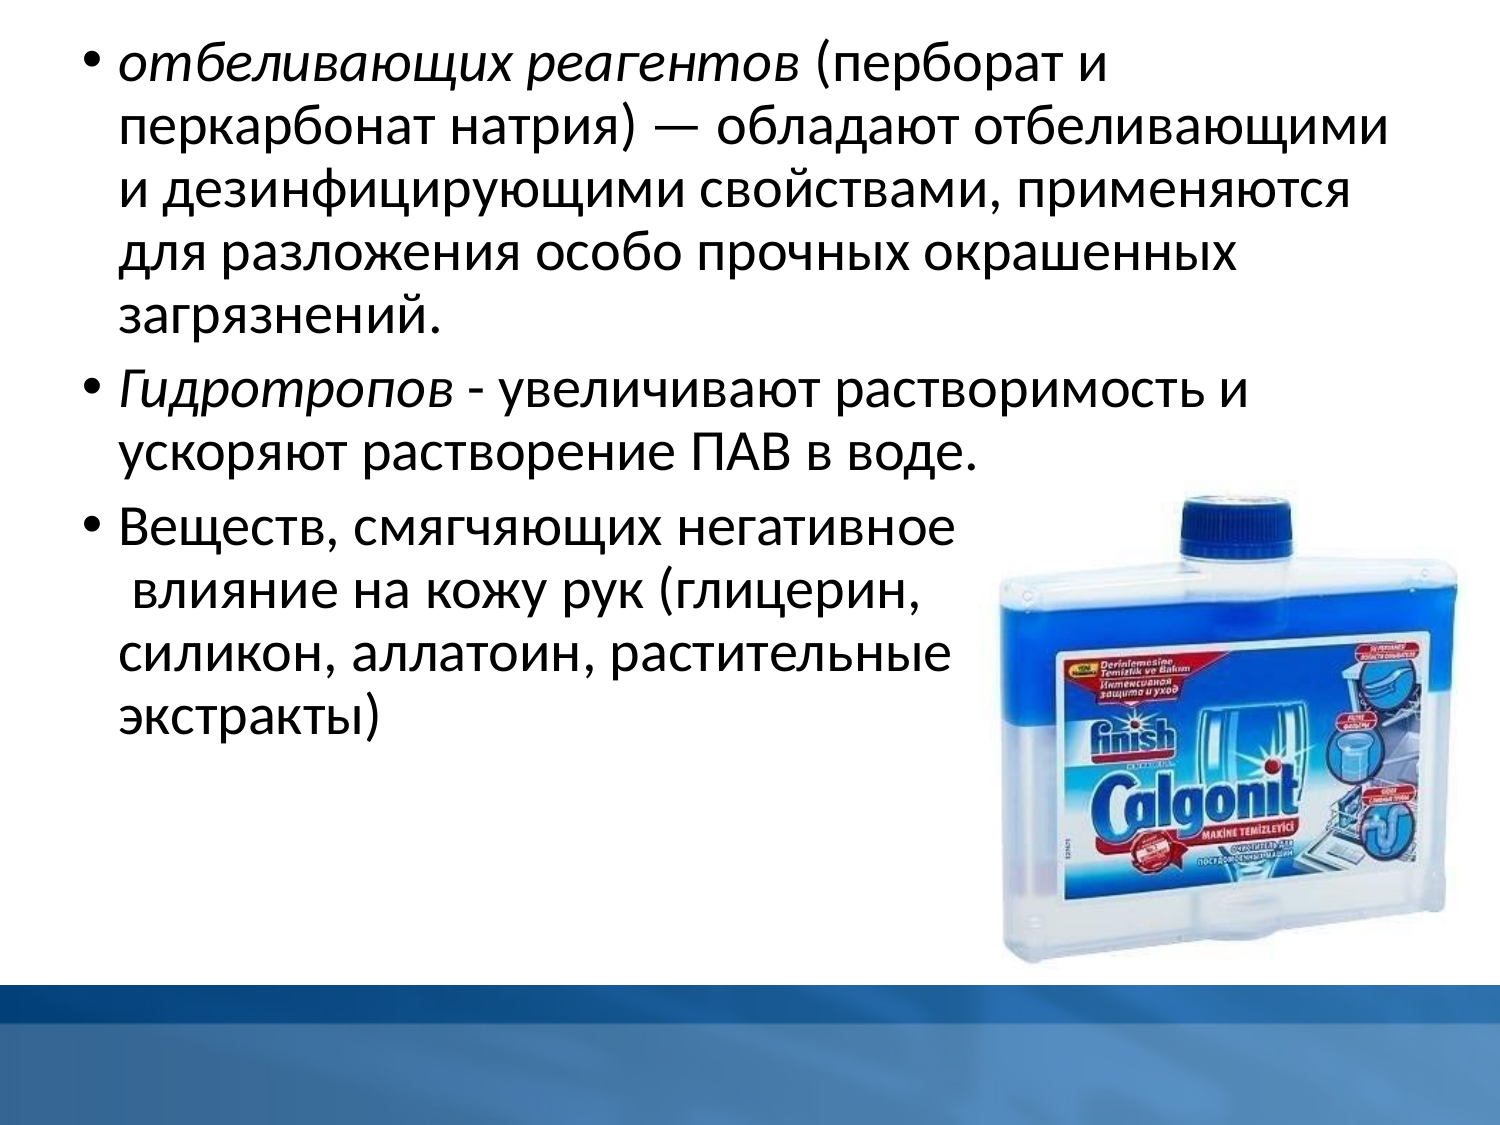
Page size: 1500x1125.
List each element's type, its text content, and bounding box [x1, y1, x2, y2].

list отбеливающих реагентов (перборат и перкарбонат натрия) — обладают отбеливающими и дезинфицирующими свойствами, применяются для разложения особо прочных окрашенных загрязнений. Гидротропов - увеличивают растворимость и ускоряют растворение ПАВ в воде. Веществ, смягчяющих негативное влияние на кожу рук (глицерин, силикон, аллатоин, растительные экстракты) [53, 30, 1429, 837]
picture [0, 985, 1500, 1125]
picture [979, 479, 1470, 978]
